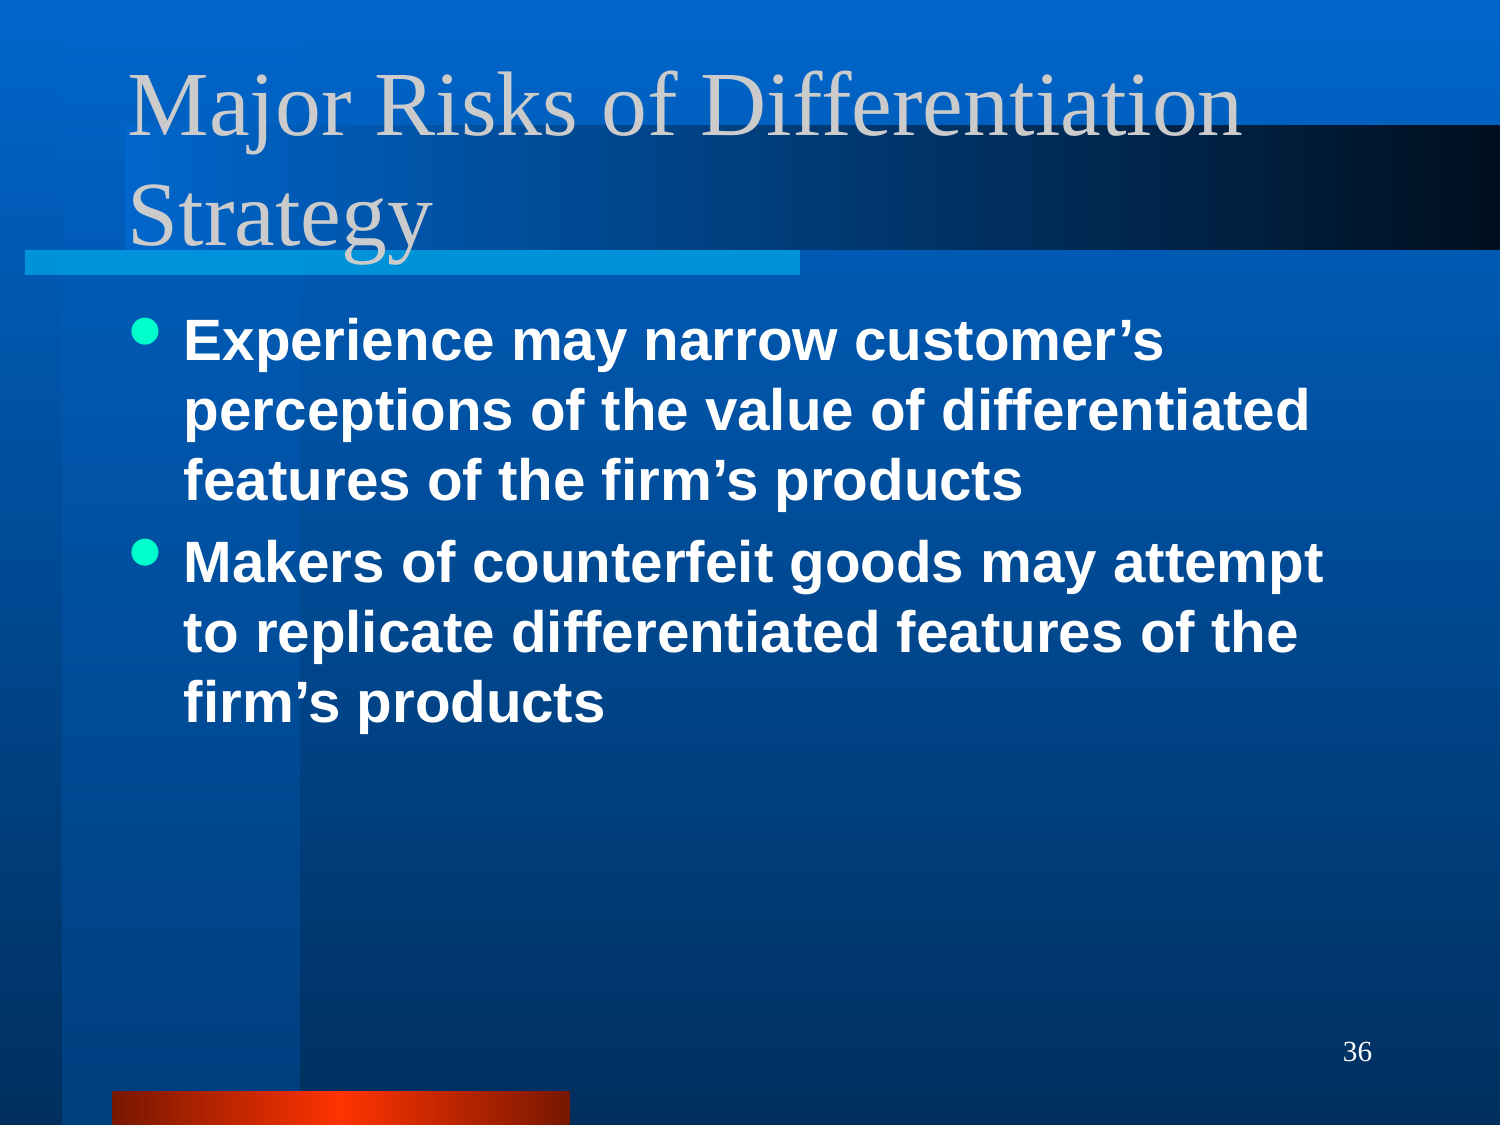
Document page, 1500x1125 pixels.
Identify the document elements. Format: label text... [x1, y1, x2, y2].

slide_number 36 [1074, 1012, 1388, 1088]
list Experience may narrow customer’s perceptions of the value of differentiated features of the firm’s products Makers of counterfeit goods may attempt to replicate differentiated features of the firm’s products [112, 294, 1388, 1001]
title Major Risks of Differentiation Strategy [112, 59, 1388, 248]
